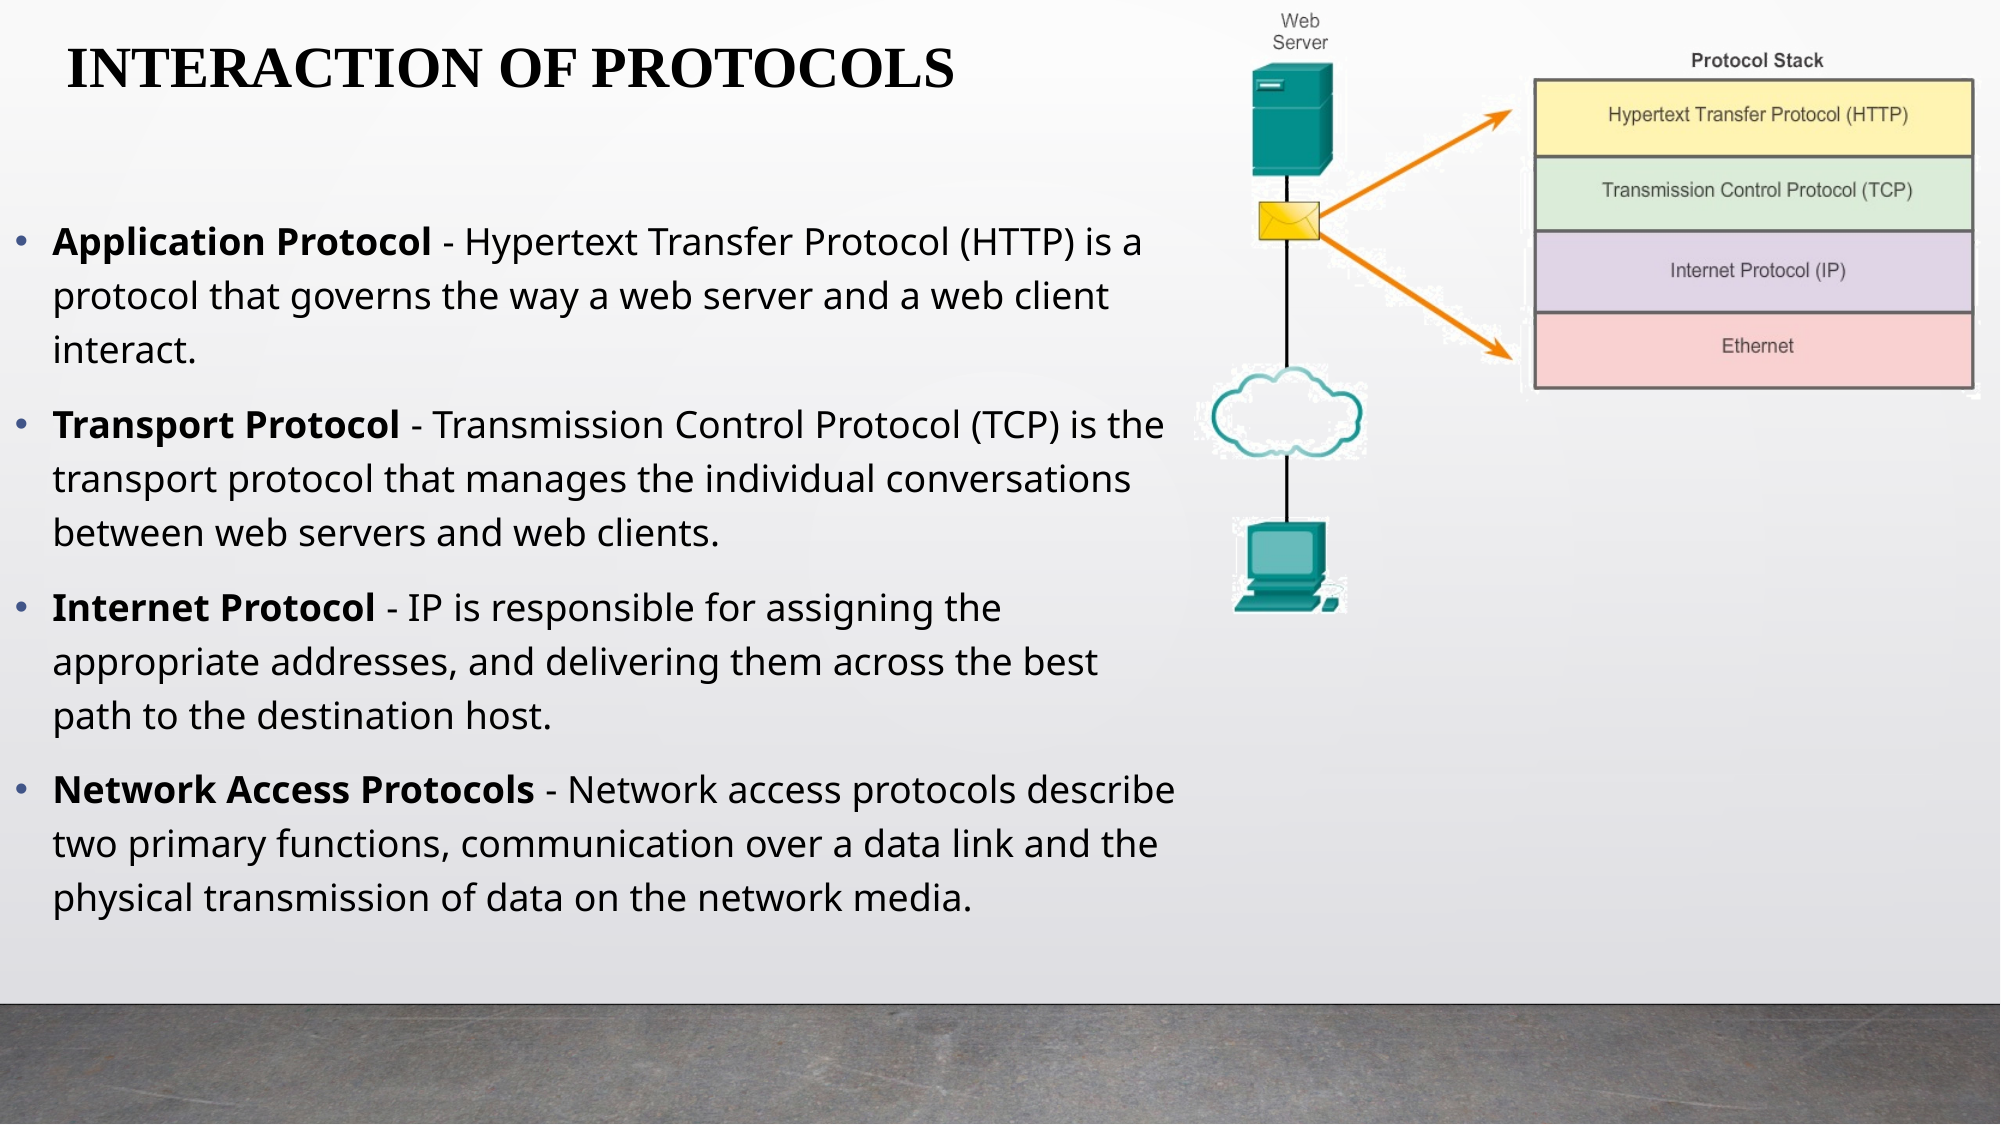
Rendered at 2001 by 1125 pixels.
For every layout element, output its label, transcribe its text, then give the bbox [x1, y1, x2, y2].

picture [0, 1004, 2000, 1124]
text_box Application Protocol - Hypertext Transfer Protocol (HTTP) is a protocol that governs the way a web server and a web client interact. Transport Protocol - Transmission Control Protocol (TCP) is the transport protocol that manages the individual conversations between web servers and web clients. Internet Protocol - IP is responsible for assigning the appropriate addresses, and delivering them across the best path to the destination host. Network Access Protocols - Network access protocols describe two primary functions, communication over a data link and the physical transmission of data on the network media. [0, 201, 1195, 702]
picture [1194, 0, 2000, 626]
text_box Interaction of Protocols [52, 30, 1036, 168]
